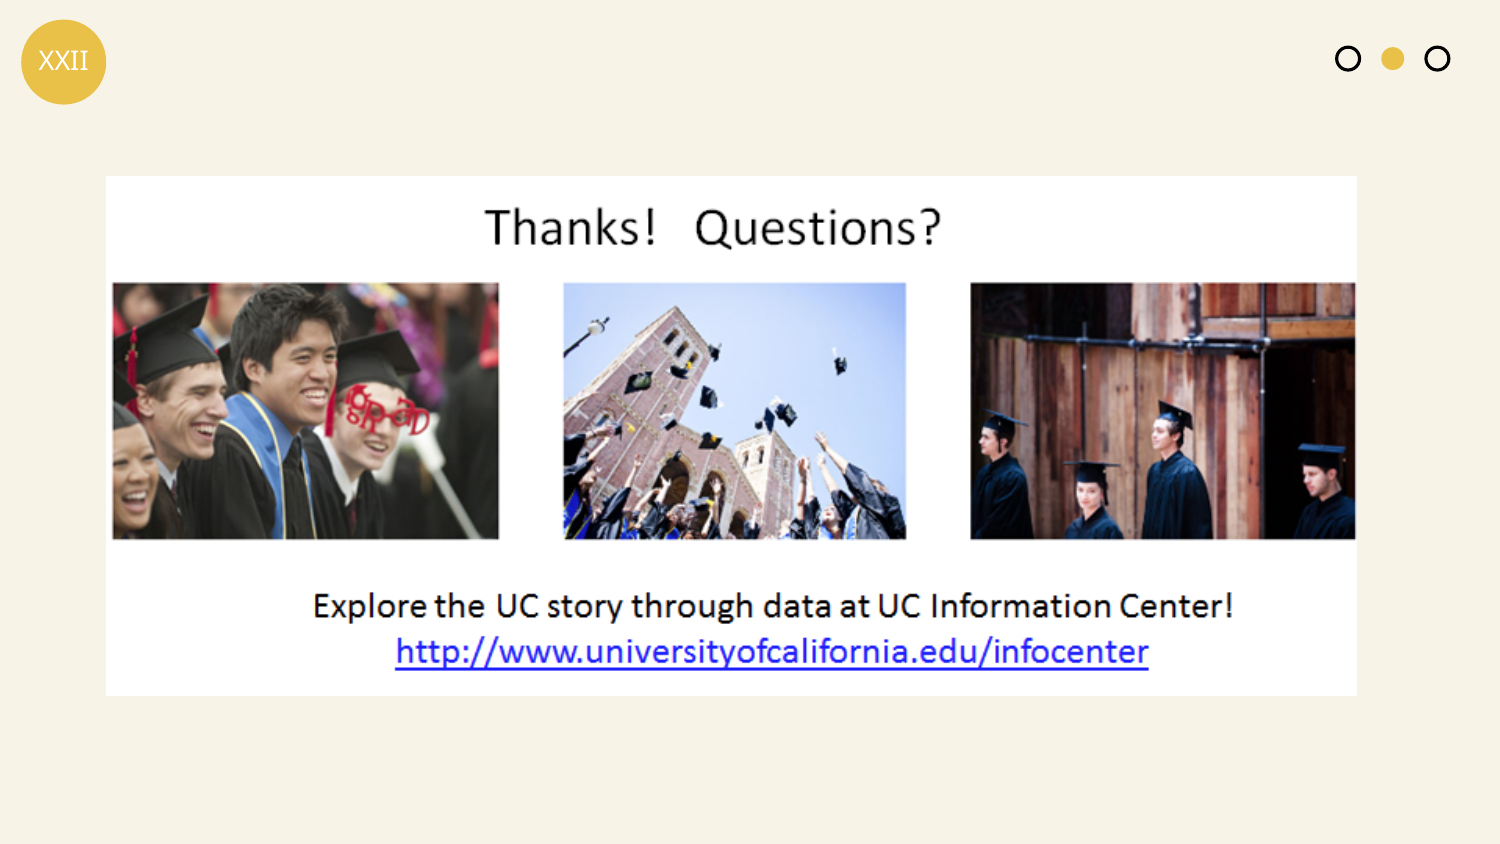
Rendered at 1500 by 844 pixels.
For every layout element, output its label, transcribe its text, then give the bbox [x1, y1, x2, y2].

text_box [1336, 47, 1360, 71]
text_box [30, 89, 97, 105]
text_box [38, 19, 90, 28]
text_box XXII [16, 28, 112, 89]
text_box [1381, 47, 1405, 71]
text_box [1425, 47, 1449, 71]
picture [106, 176, 1357, 696]
